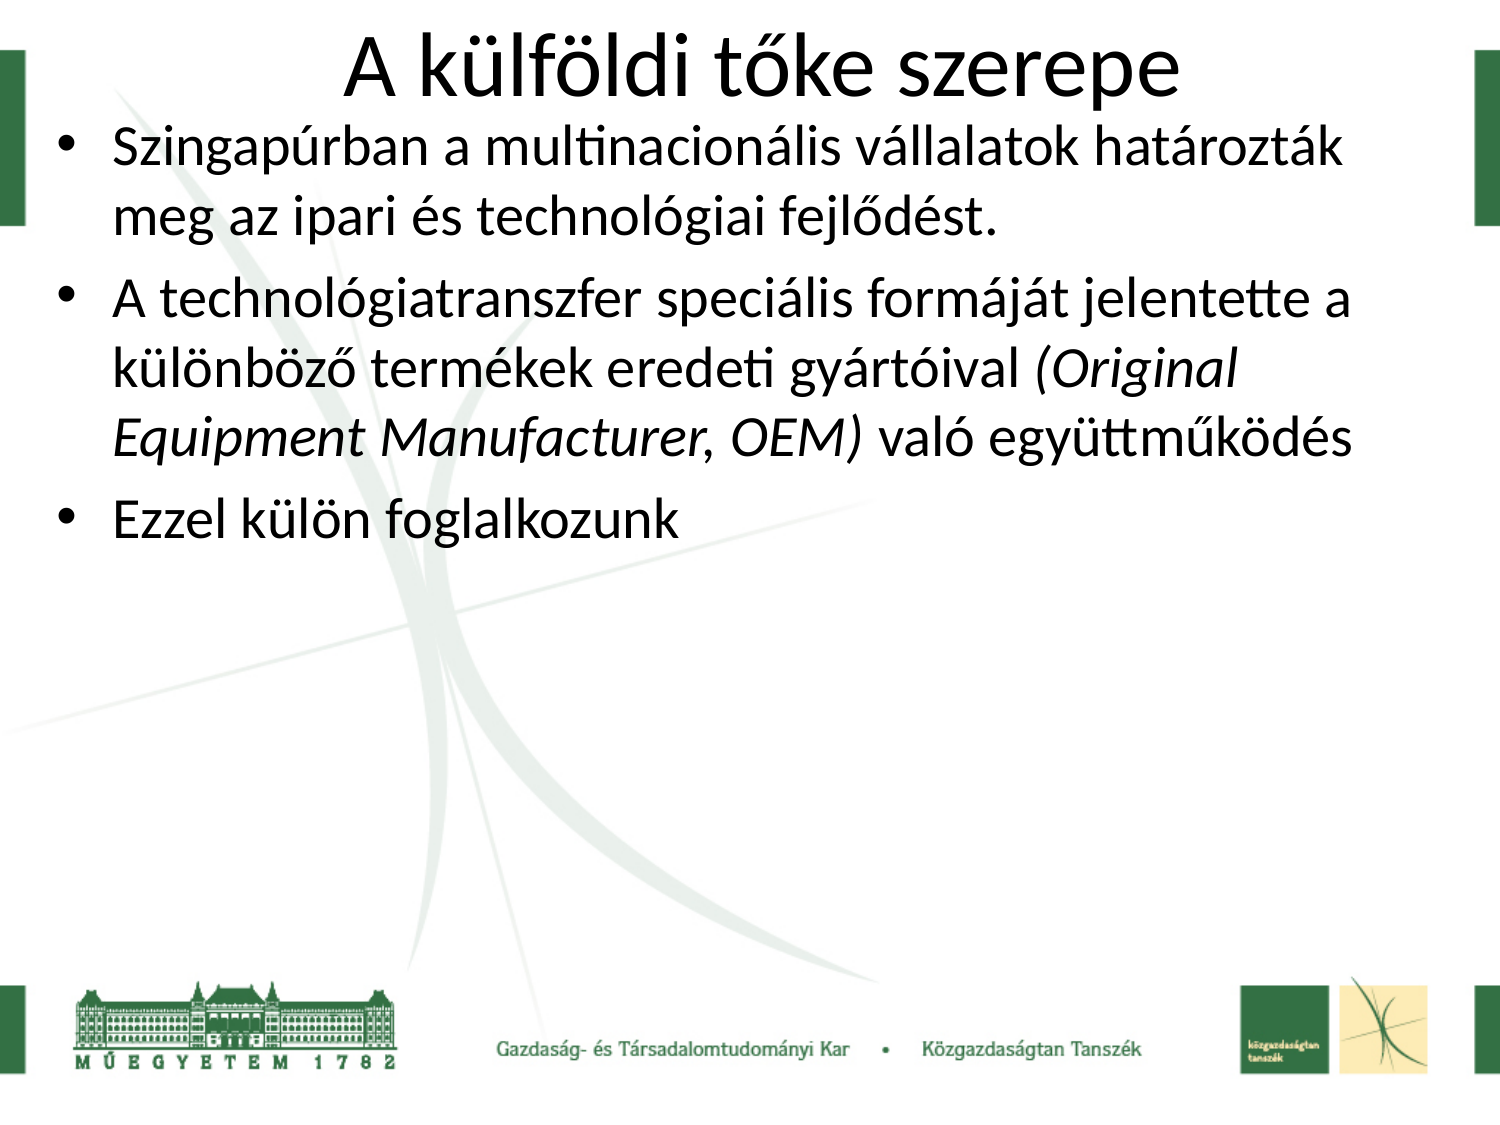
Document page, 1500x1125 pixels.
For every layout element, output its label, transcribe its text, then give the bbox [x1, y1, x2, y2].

title A külföldi tőke szerepe [88, 18, 1439, 100]
picture [0, 0, 1500, 1125]
list Szingapúrban a multinacionális vállalatok határozták meg az ipari és technológiai fejlődést. A technológiatranszfer speciális formáját jelentette a különböző termékek eredeti gyártóival (Original Equipment Manufacturer, OEM) való együttműködés Ezzel külön foglalkozunk [41, 99, 1426, 1006]
